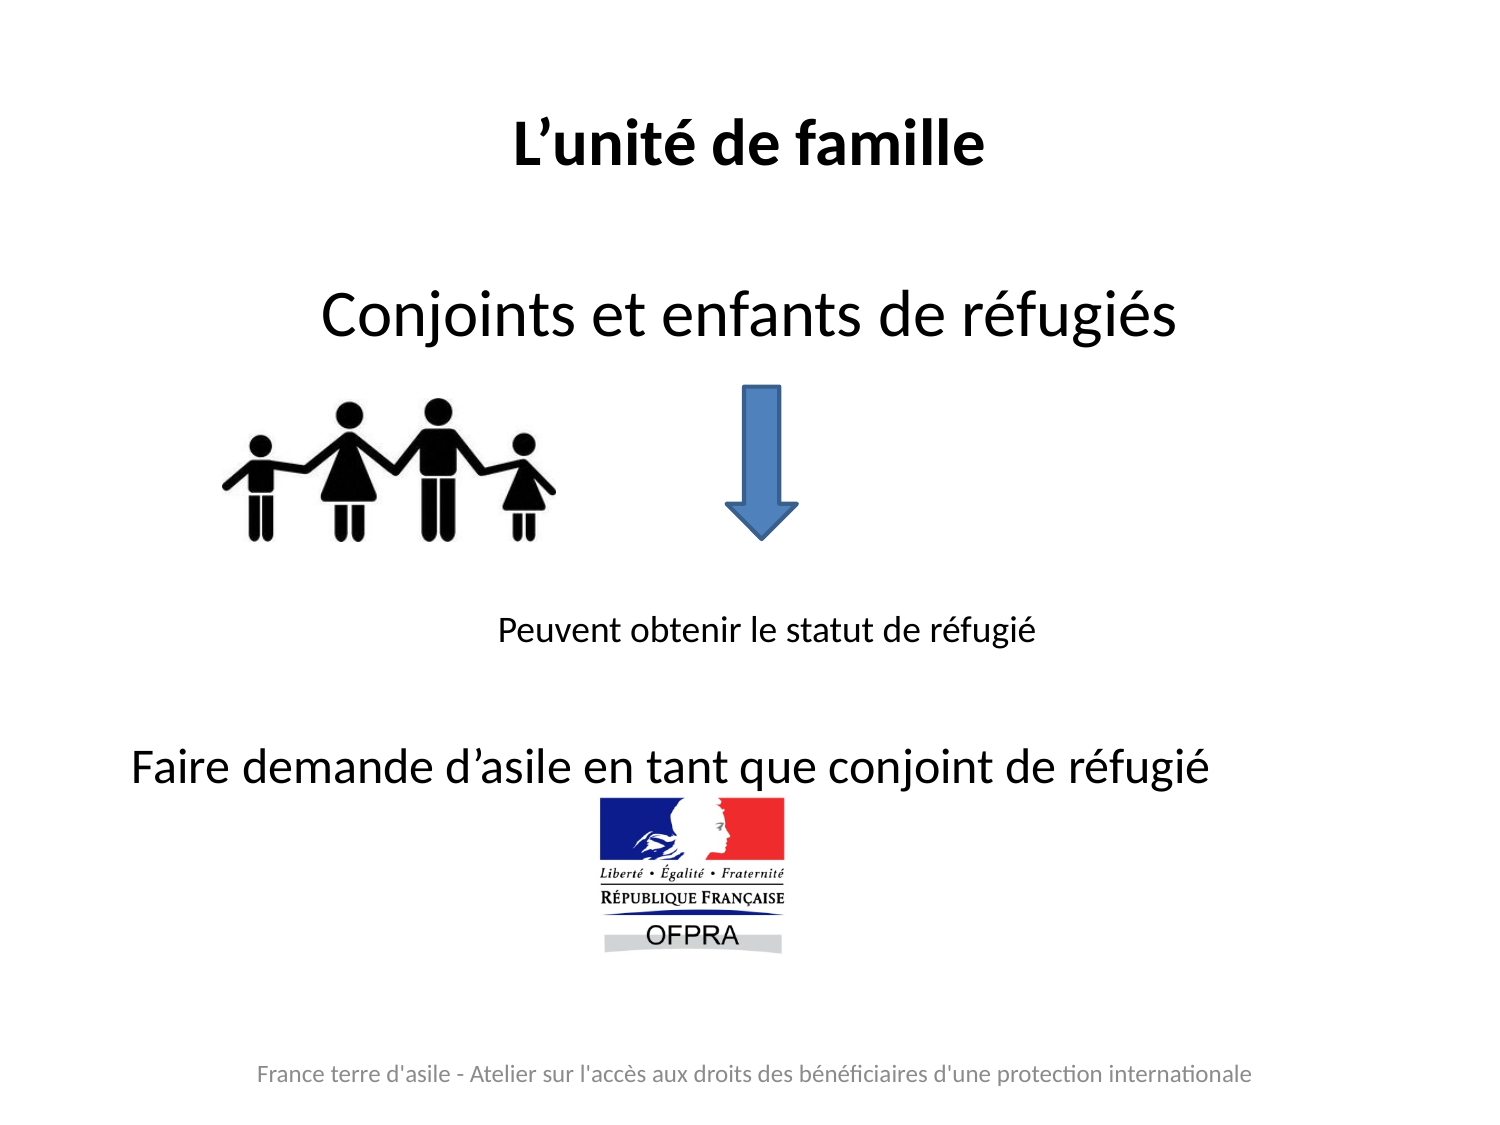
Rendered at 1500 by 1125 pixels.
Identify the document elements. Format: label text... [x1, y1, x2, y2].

text_box [724, 384, 799, 542]
picture [585, 796, 801, 959]
title L’unité de famille [75, 45, 1425, 233]
text_box Faire demande d’asile en tant que conjoint de réfugié [117, 726, 1372, 802]
text_box Peuvent obtenir le statut de réfugié [269, 597, 1266, 658]
footer France terre d'asile - Atelier sur l'accès aux droits des bénéficiaires d'une protection internationale [117, 1042, 1395, 1103]
picture [222, 398, 556, 542]
list Conjoints et enfants de réfugiés [75, 262, 1425, 1005]
